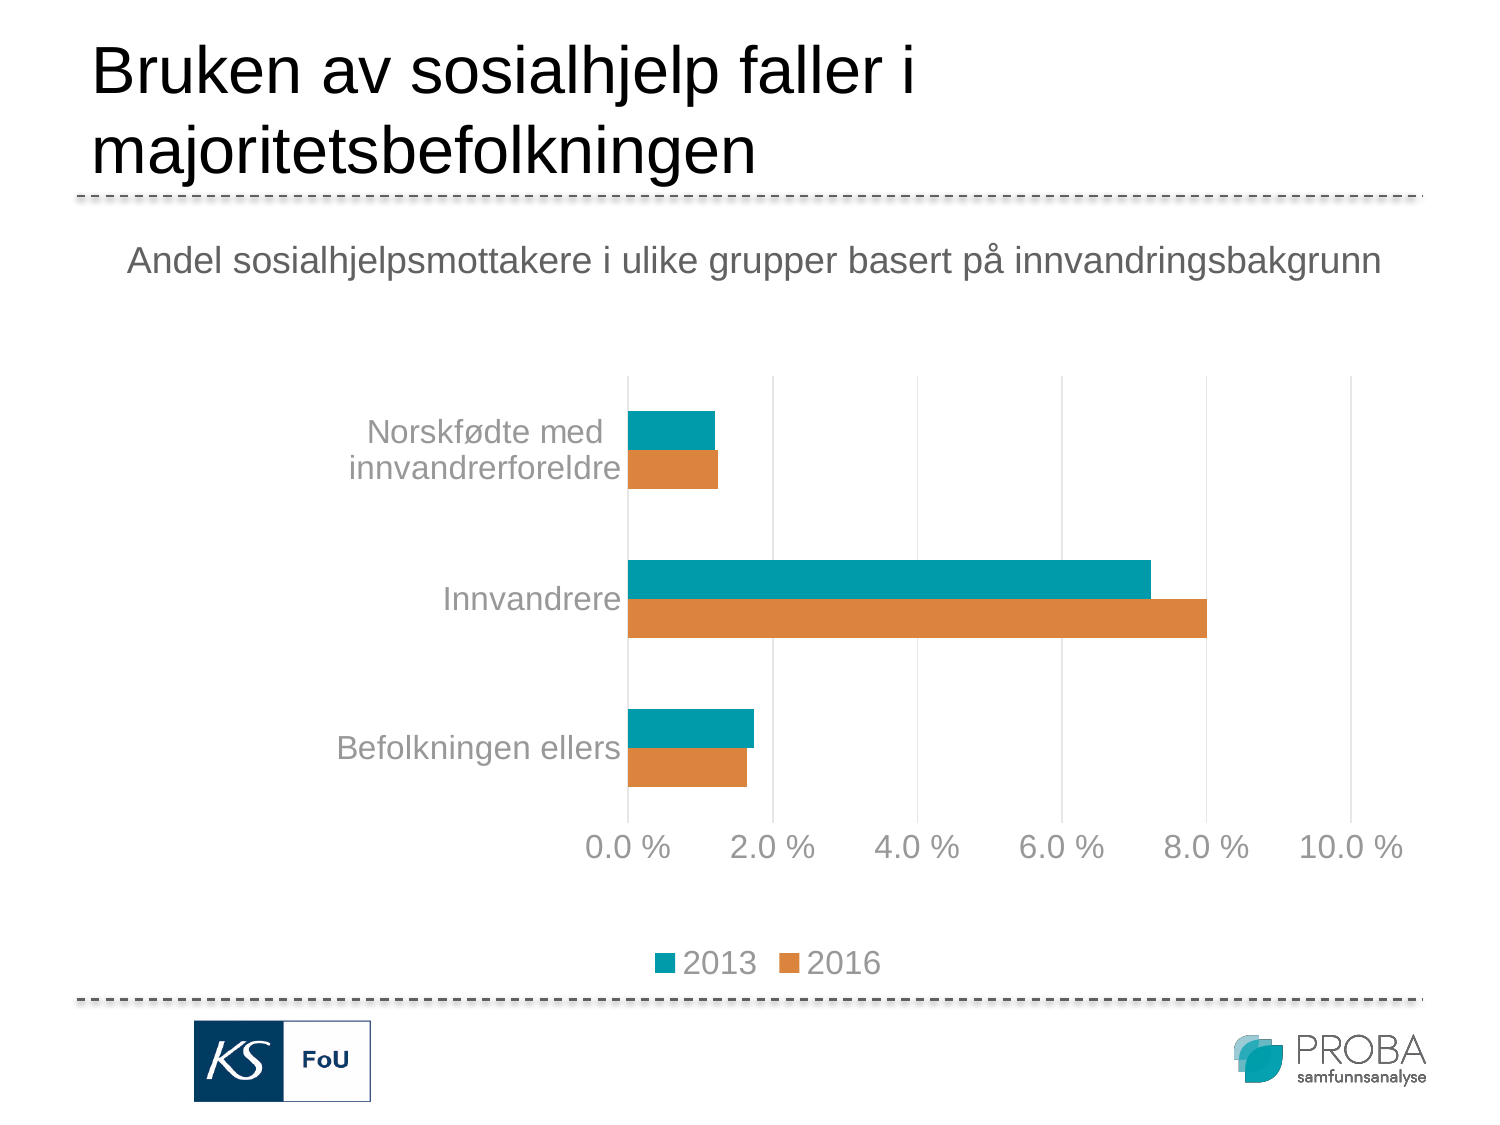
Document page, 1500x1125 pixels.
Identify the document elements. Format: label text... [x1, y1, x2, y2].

picture [1234, 1034, 1426, 1087]
text_box Andel sosialhjelpsmottakere i ulike grupper basert på innvandringsbakgrunn [112, 228, 1473, 289]
title Bruken av sosialhjelp faller i majoritetsbefolkningen [76, 30, 1427, 183]
picture [194, 1019, 373, 1103]
chart [111, 336, 1426, 988]
